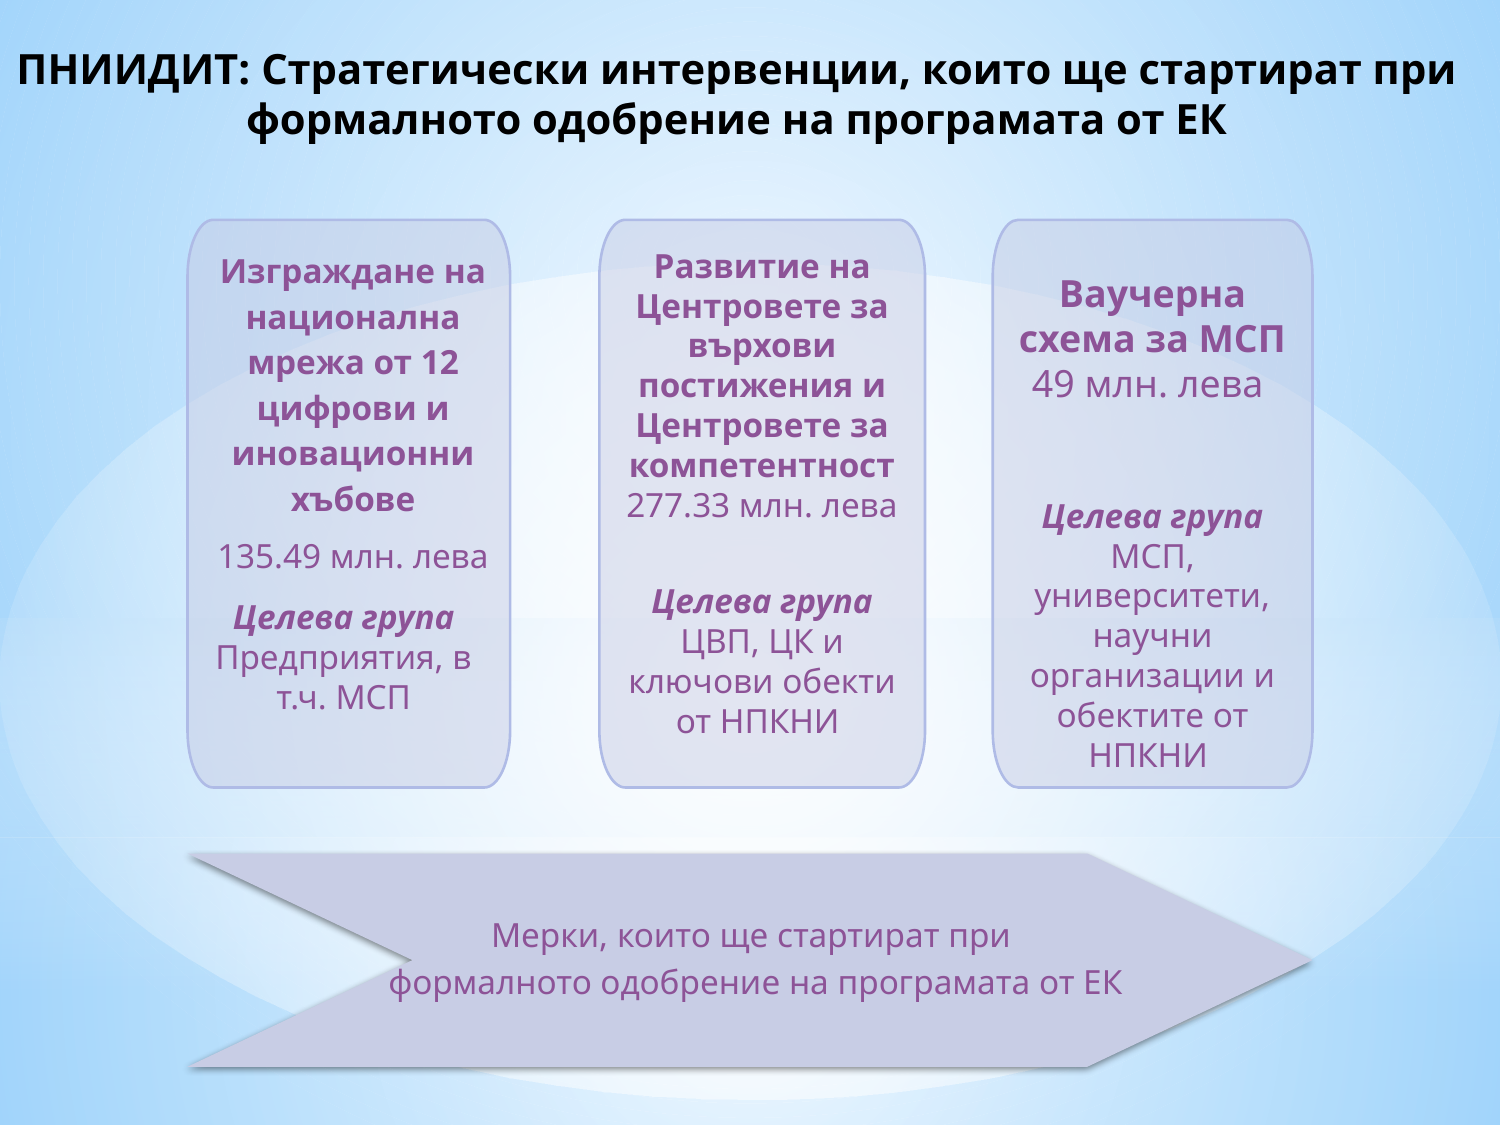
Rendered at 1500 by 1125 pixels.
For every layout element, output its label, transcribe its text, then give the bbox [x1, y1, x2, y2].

text_box Целева група ЦВП, ЦК и ключови обекти от НПКНИ [599, 573, 925, 748]
text_box [193, 218, 505, 237]
text_box [598, 258, 927, 789]
text_box Изграждане на национална мрежа от 12 цифрови и иновационни хъбове 135.49 млн. лева [174, 237, 532, 583]
text_box Целева група МСП, университети, научни организации и обектите от НПКНИ [992, 487, 1313, 782]
text_box Целева група Предприятия, в т.ч. МСП [187, 588, 500, 724]
text_box Ваучерна схема за МСП 49 млн. лева [992, 262, 1313, 413]
text_box [1005, 782, 1300, 789]
title ПНИИДИТ: Стратегически интервенции, които ще стартират при формалното одобрение на програмата от ЕК [0, 35, 1474, 154]
text_box [991, 218, 1314, 745]
text_box Мерки, които ще стартират при формалното одобрение на програмата от ЕК [187, 853, 1313, 1067]
text_box [186, 583, 512, 789]
text_box Развитие на Центровете за върхови постижения и Центровете за компетентност 277.33 млн. лева [599, 237, 925, 532]
text_box [605, 218, 920, 237]
